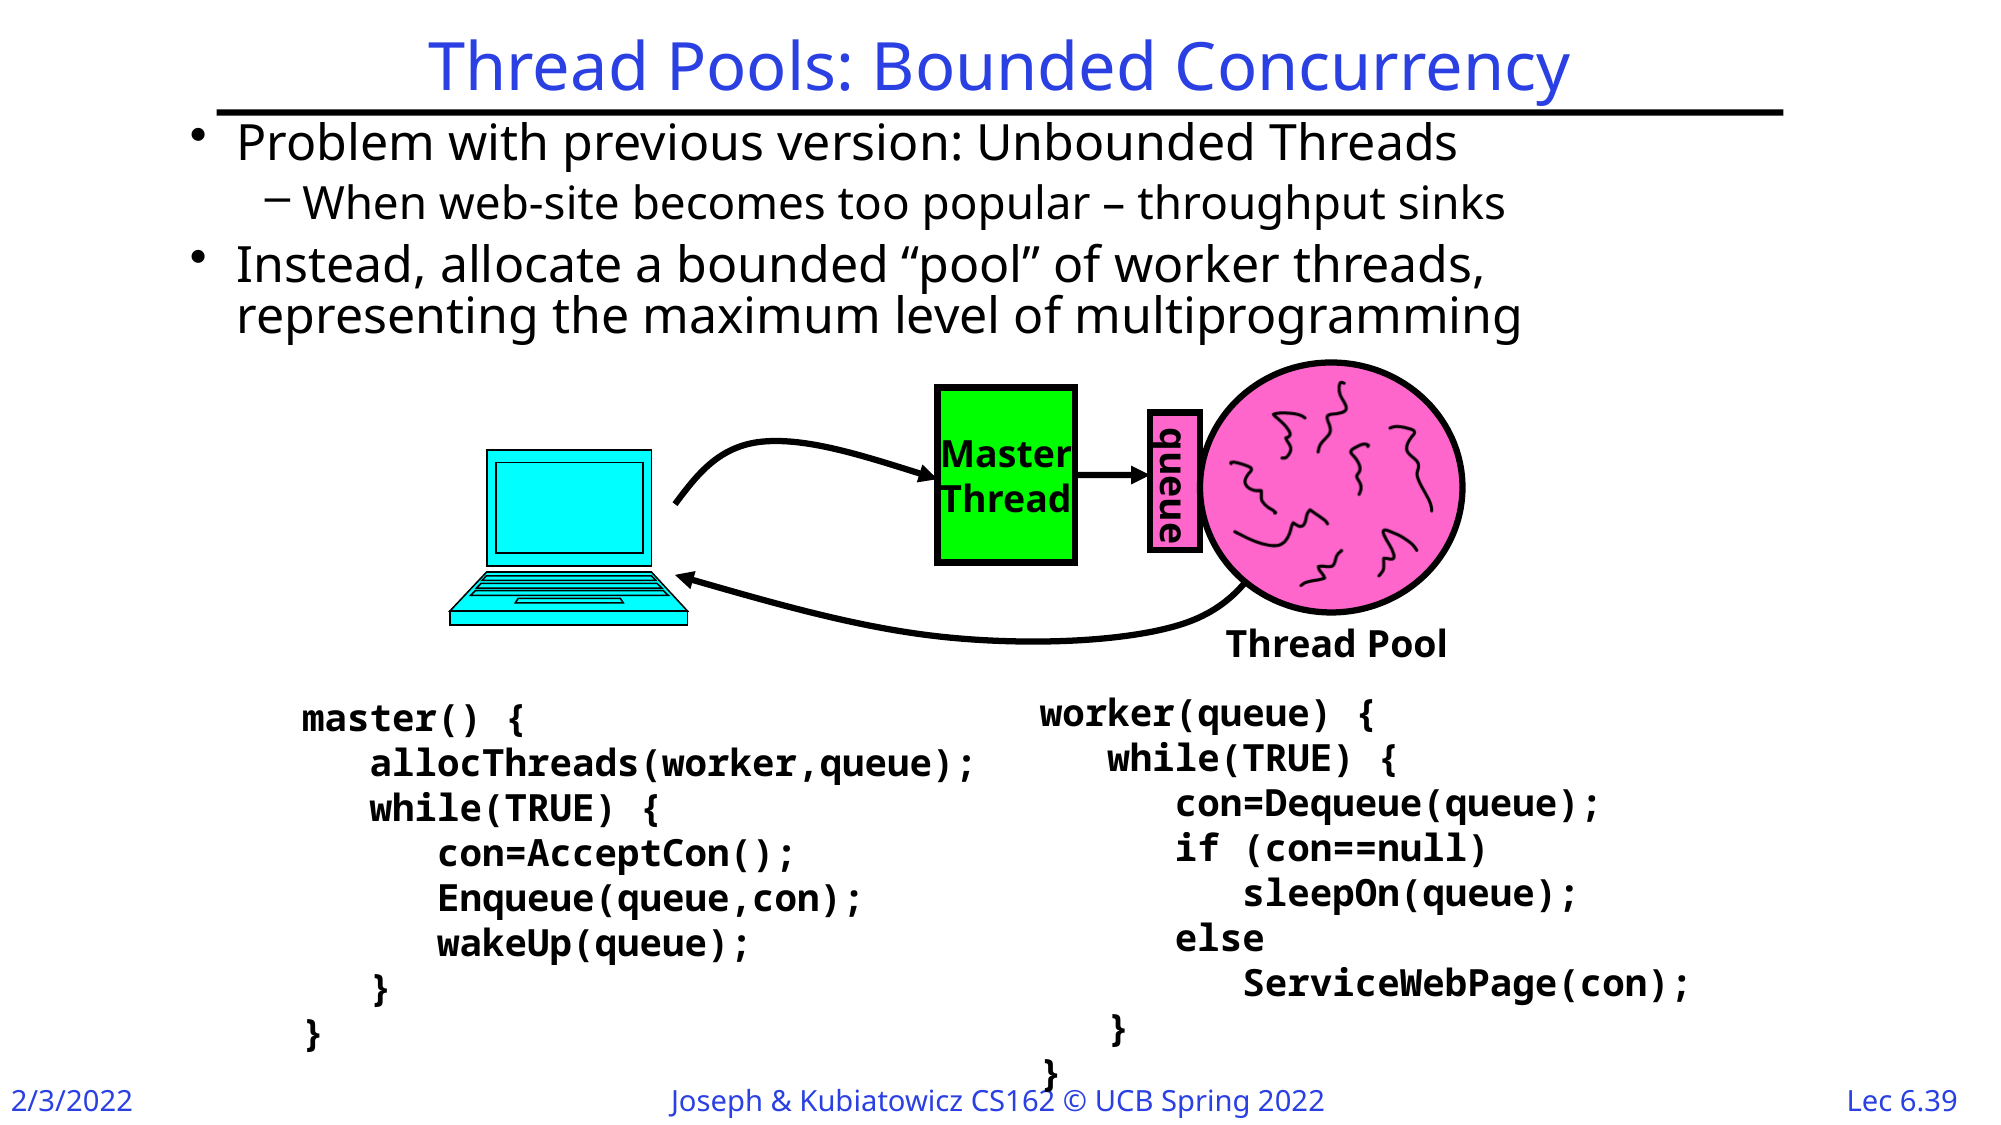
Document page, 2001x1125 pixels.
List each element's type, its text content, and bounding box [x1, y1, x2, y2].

text_box [275, 237, 1125, 298]
text_box master() { allocThreads(worker,queue); while(TRUE) { con=AcceptCon(); Enqueue(queue,con); wakeUp(queue); } } [287, 686, 1025, 1062]
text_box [449, 362, 1463, 674]
list Problem with previous version: Unbounded Threads When web-site becomes too popular – throughput sinks Instead, allocate a bounded “pool” of worker threads, representing the maximum level of multiprogramming [174, 112, 1800, 588]
title Thread Pools: Bounded Concurrency [216, 24, 1784, 112]
text_box worker(queue) { while(TRUE) { con=Dequeue(queue); if (con==null) sleepOn(queue); else ServiceWebPage(con); } } [1025, 681, 1725, 1101]
